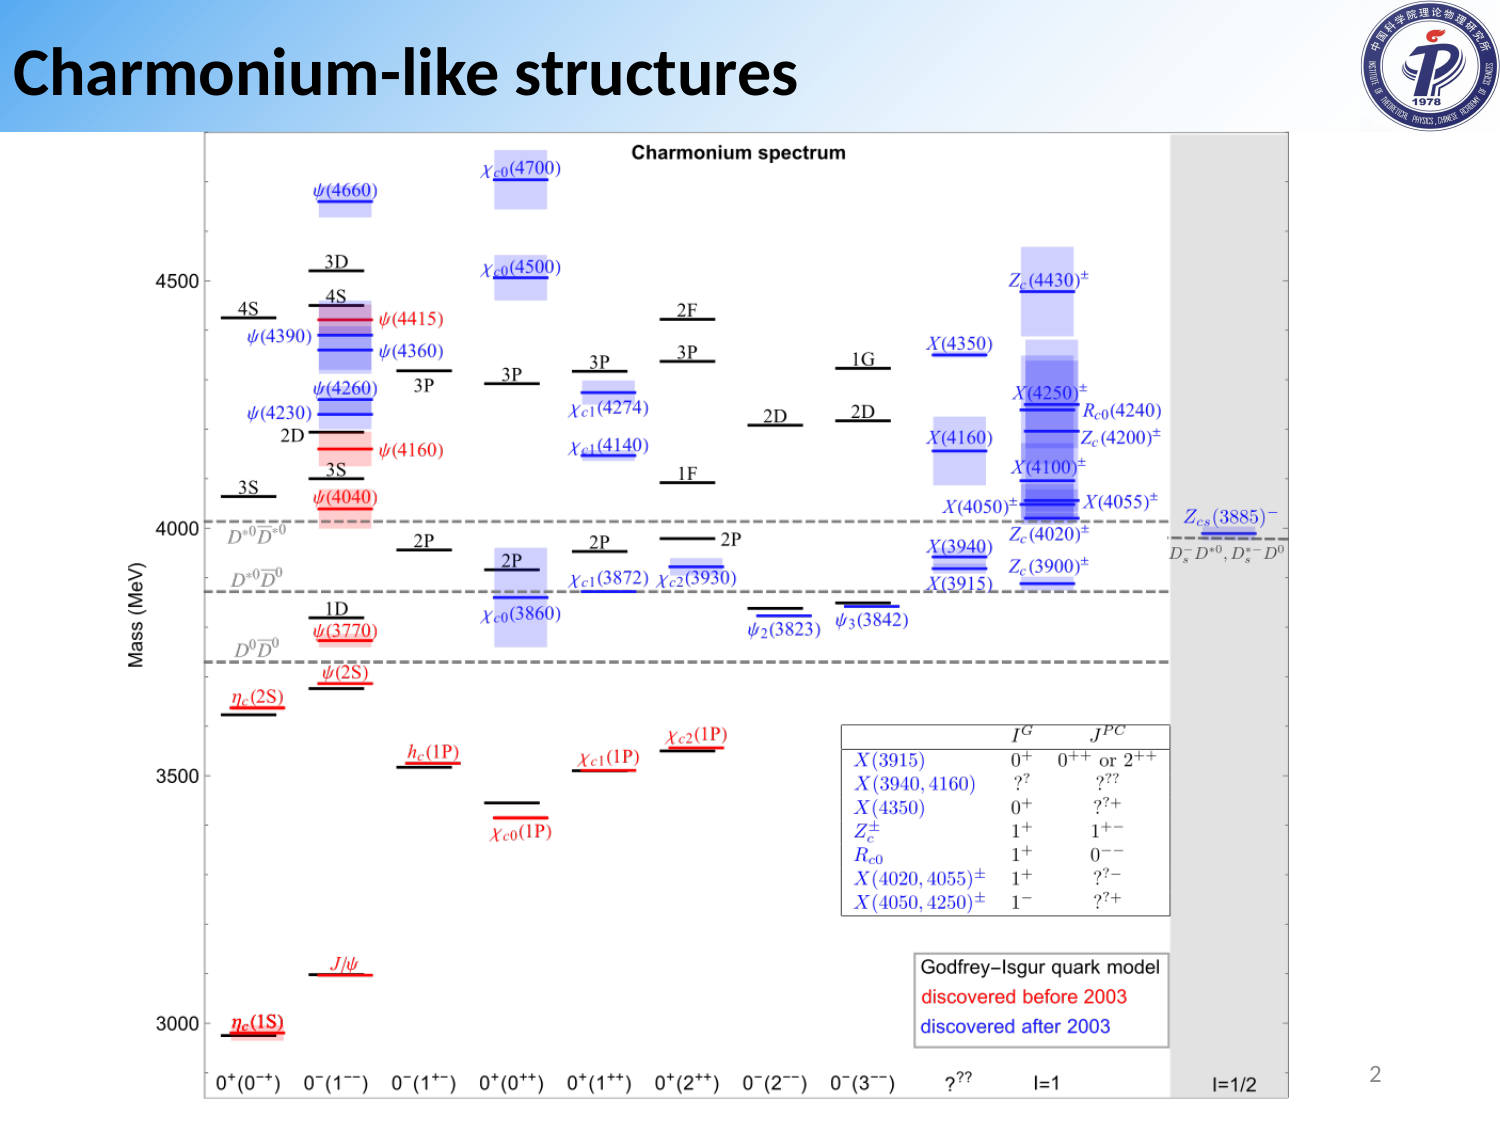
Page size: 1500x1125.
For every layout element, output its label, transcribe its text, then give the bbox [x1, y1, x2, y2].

picture [128, 131, 1289, 1100]
text_box Charmonium-like structures [0, 0, 1500, 132]
slide_number 2 [1059, 1042, 1397, 1103]
